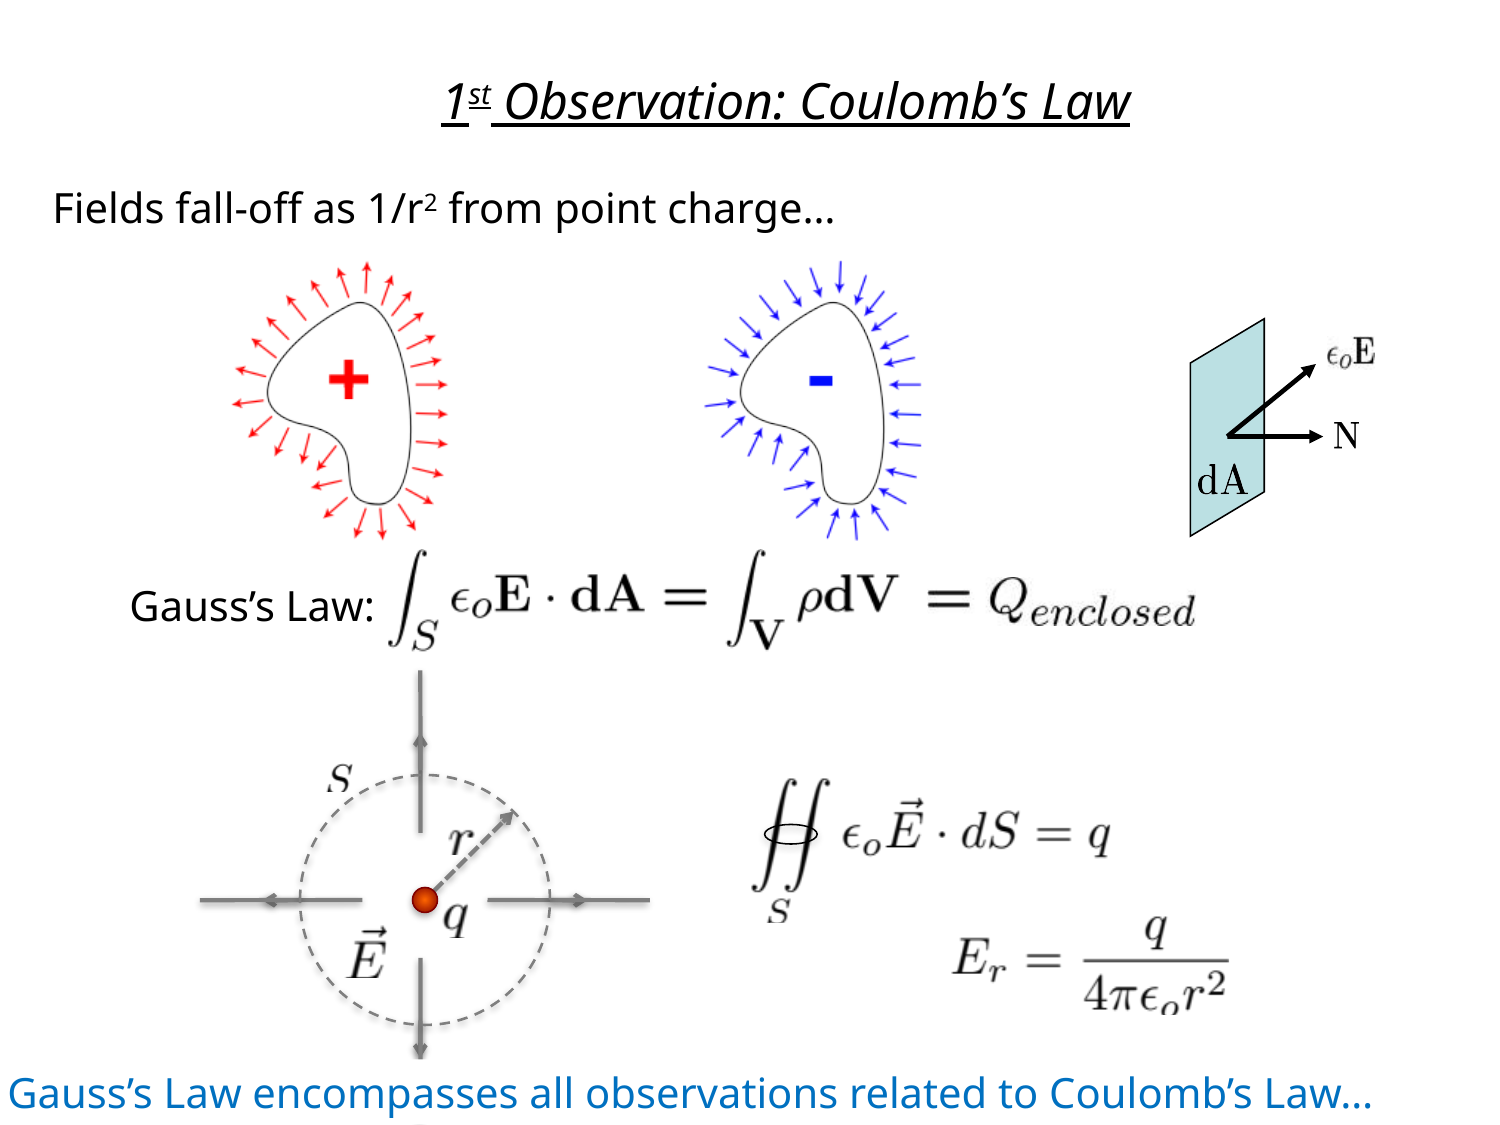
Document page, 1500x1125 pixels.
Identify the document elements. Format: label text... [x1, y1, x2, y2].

text_box 1st Observation: Coulomb’s Law [426, 62, 1146, 138]
picture [447, 827, 476, 855]
text_box Gauss’s Law: [114, 571, 382, 637]
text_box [299, 762, 551, 1026]
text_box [387, 549, 1196, 654]
text_box Gauss’s Law encompasses all observations related to Coulomb’s Law… [0, 1059, 1389, 1125]
picture [212, 249, 466, 551]
picture [684, 249, 938, 551]
picture [749, 774, 1230, 1015]
text_box Fields fall-off as 1/r2 from point charge… [37, 174, 851, 240]
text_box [1190, 318, 1376, 537]
